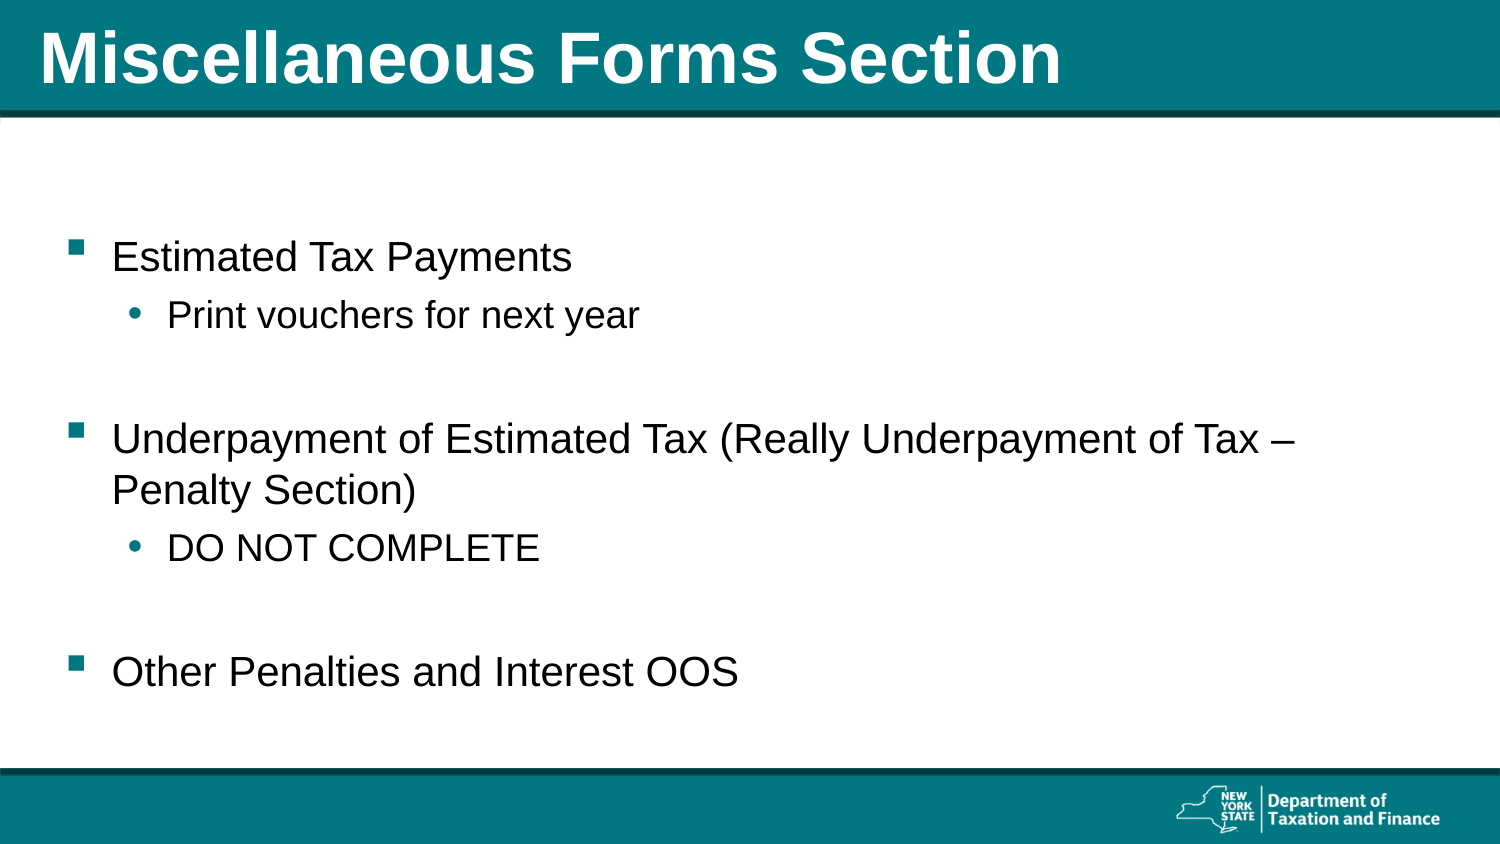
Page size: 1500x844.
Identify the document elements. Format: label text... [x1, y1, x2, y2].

list Estimated Tax Payments Print vouchers for next year Underpayment of Estimated Tax (Really Underpayment of Tax – Penalty Section) DO NOT COMPLETE Other Penalties and Interest OOS [50, 151, 1400, 709]
title Miscellaneous Forms Section [24, 0, 1375, 114]
picture [0, 0, 1500, 844]
